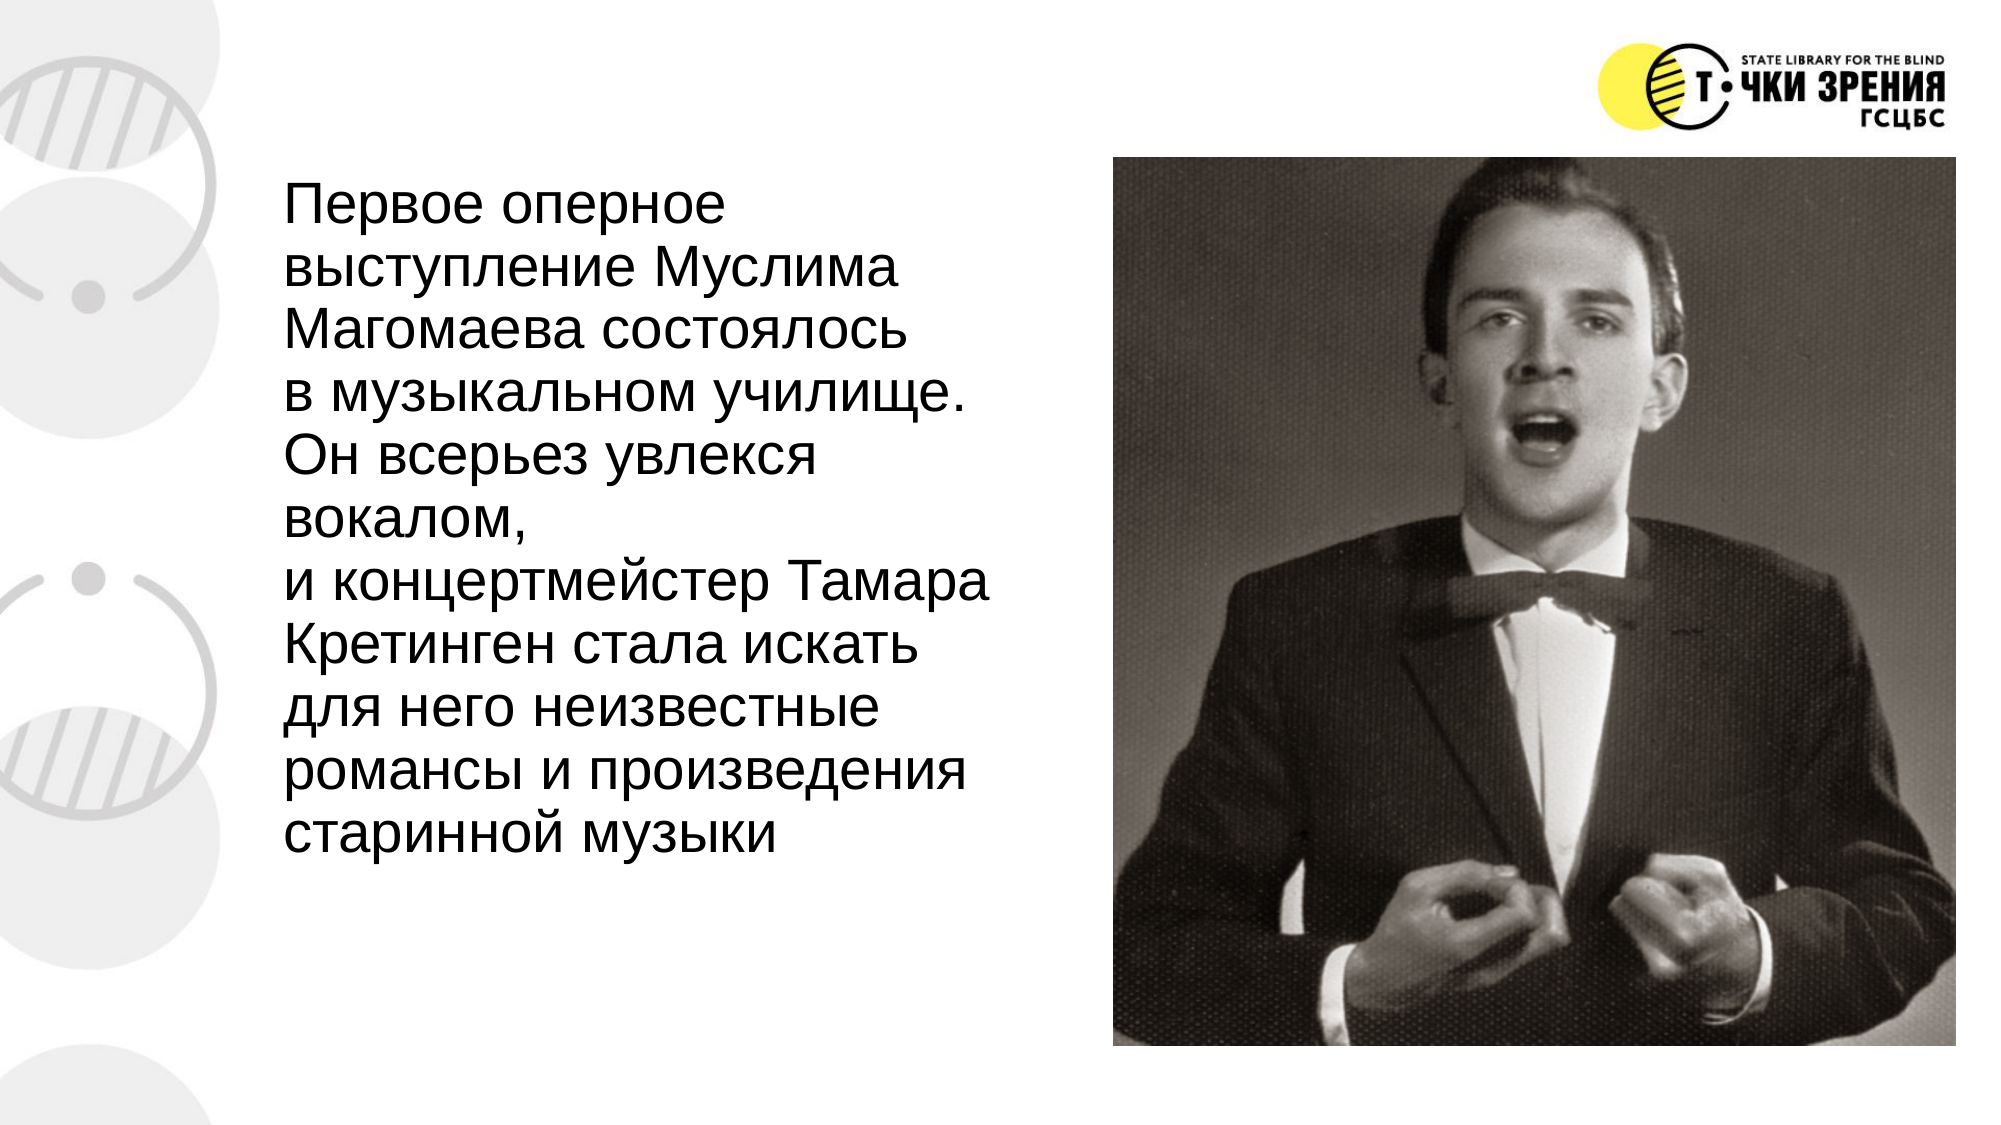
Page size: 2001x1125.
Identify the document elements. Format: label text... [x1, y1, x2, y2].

picture [0, 0, 2000, 1125]
list Первое оперное выступление Муслима Магомаева состоялось в музыкальном училище. Он всерьез увлекся вокалом, и концертмейстер Тамара Кретинген стала искать для него неизвестные романсы и произведения старинной музыки [249, 165, 1041, 999]
